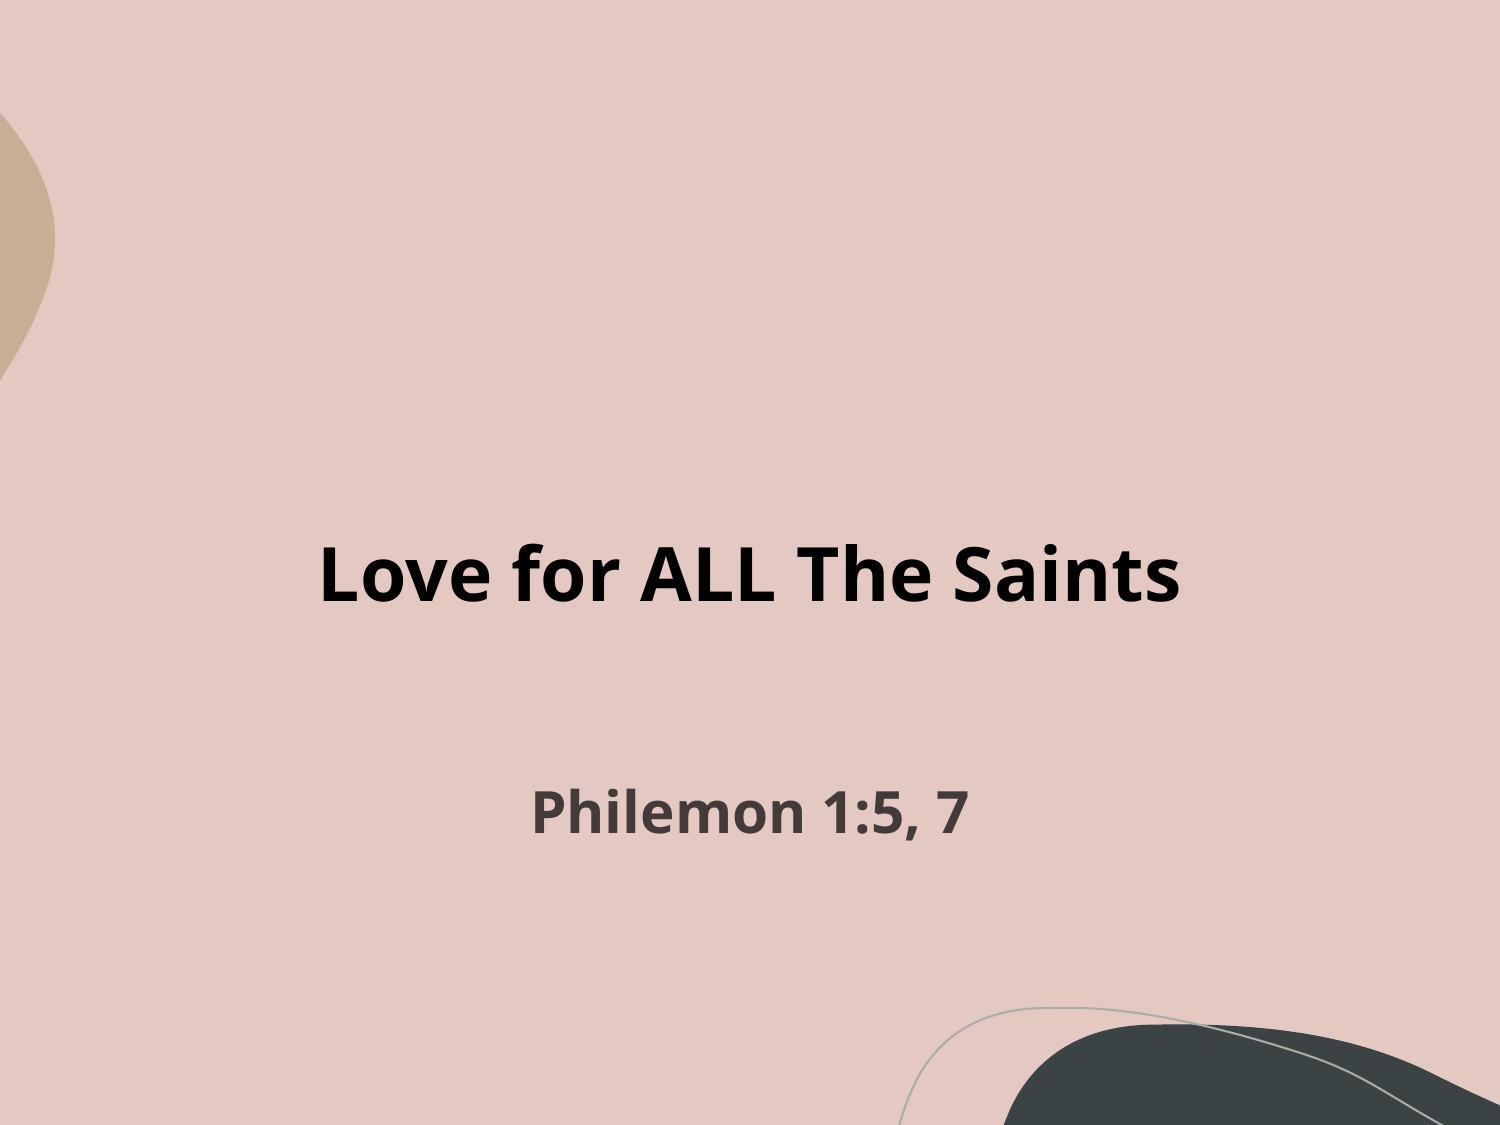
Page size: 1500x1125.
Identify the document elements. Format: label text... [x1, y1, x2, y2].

title Love for ALL The Saints [93, 249, 1407, 625]
subtitle Philemon 1:5, 7 [93, 750, 1407, 1000]
